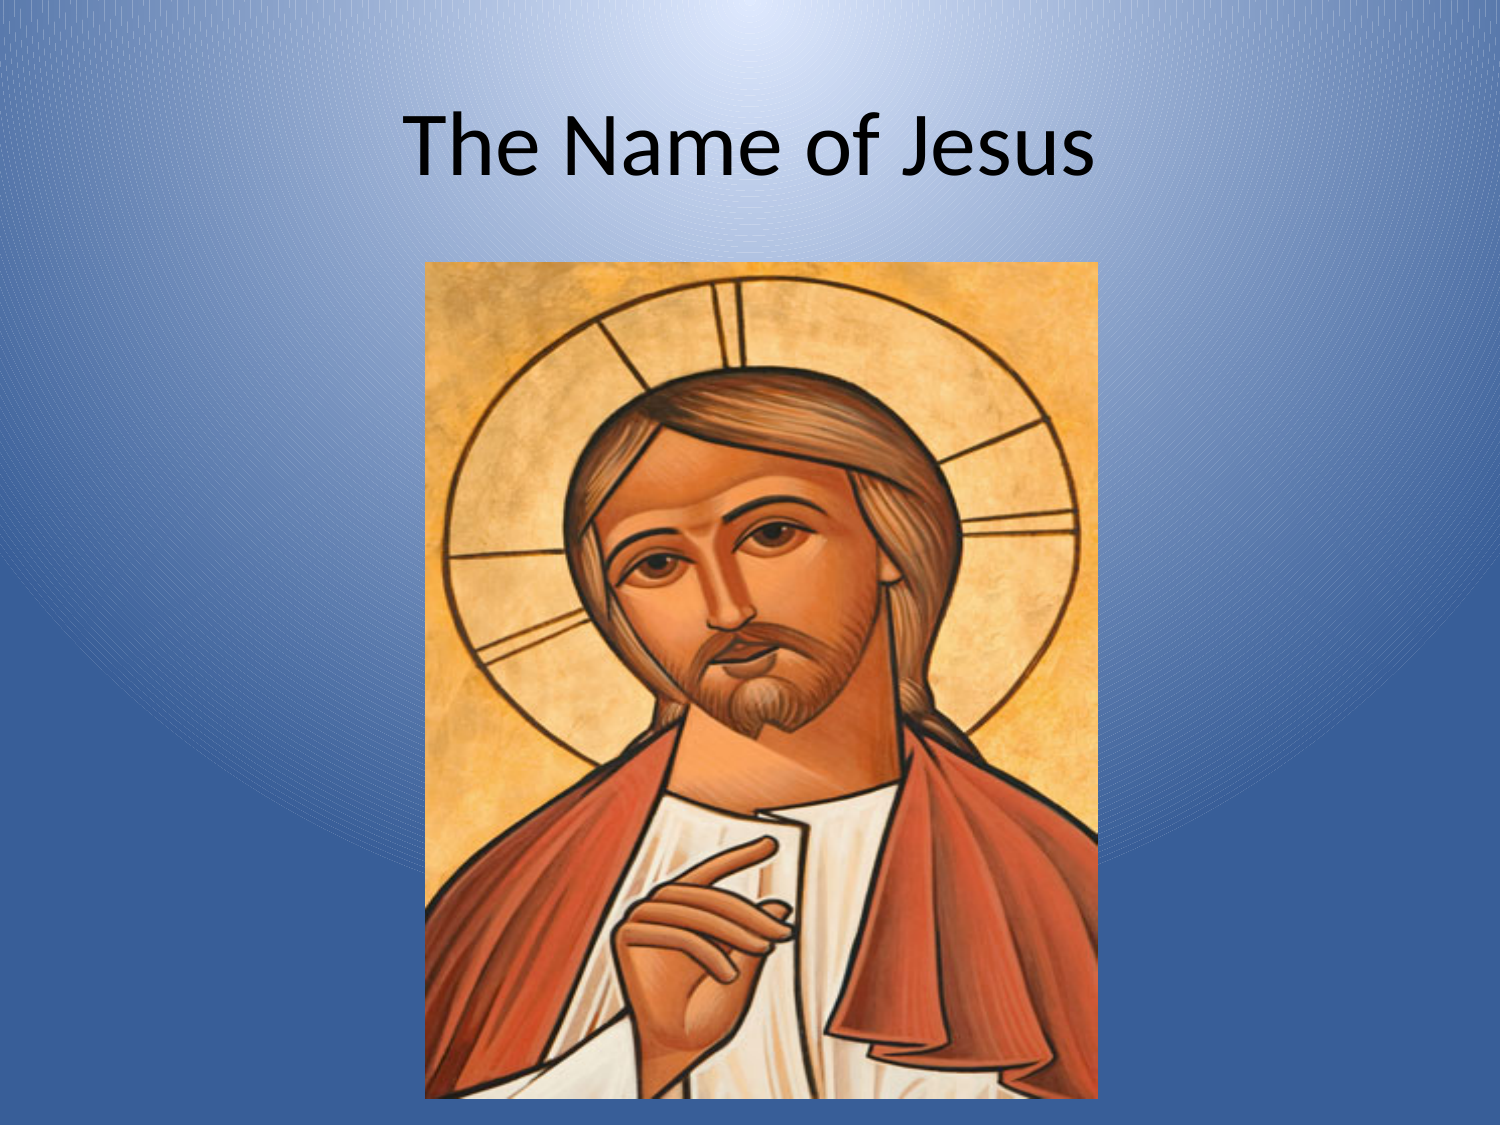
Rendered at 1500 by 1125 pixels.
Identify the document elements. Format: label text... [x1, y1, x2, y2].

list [422, 262, 1105, 1099]
title The Name of Jesus [75, 45, 1425, 233]
